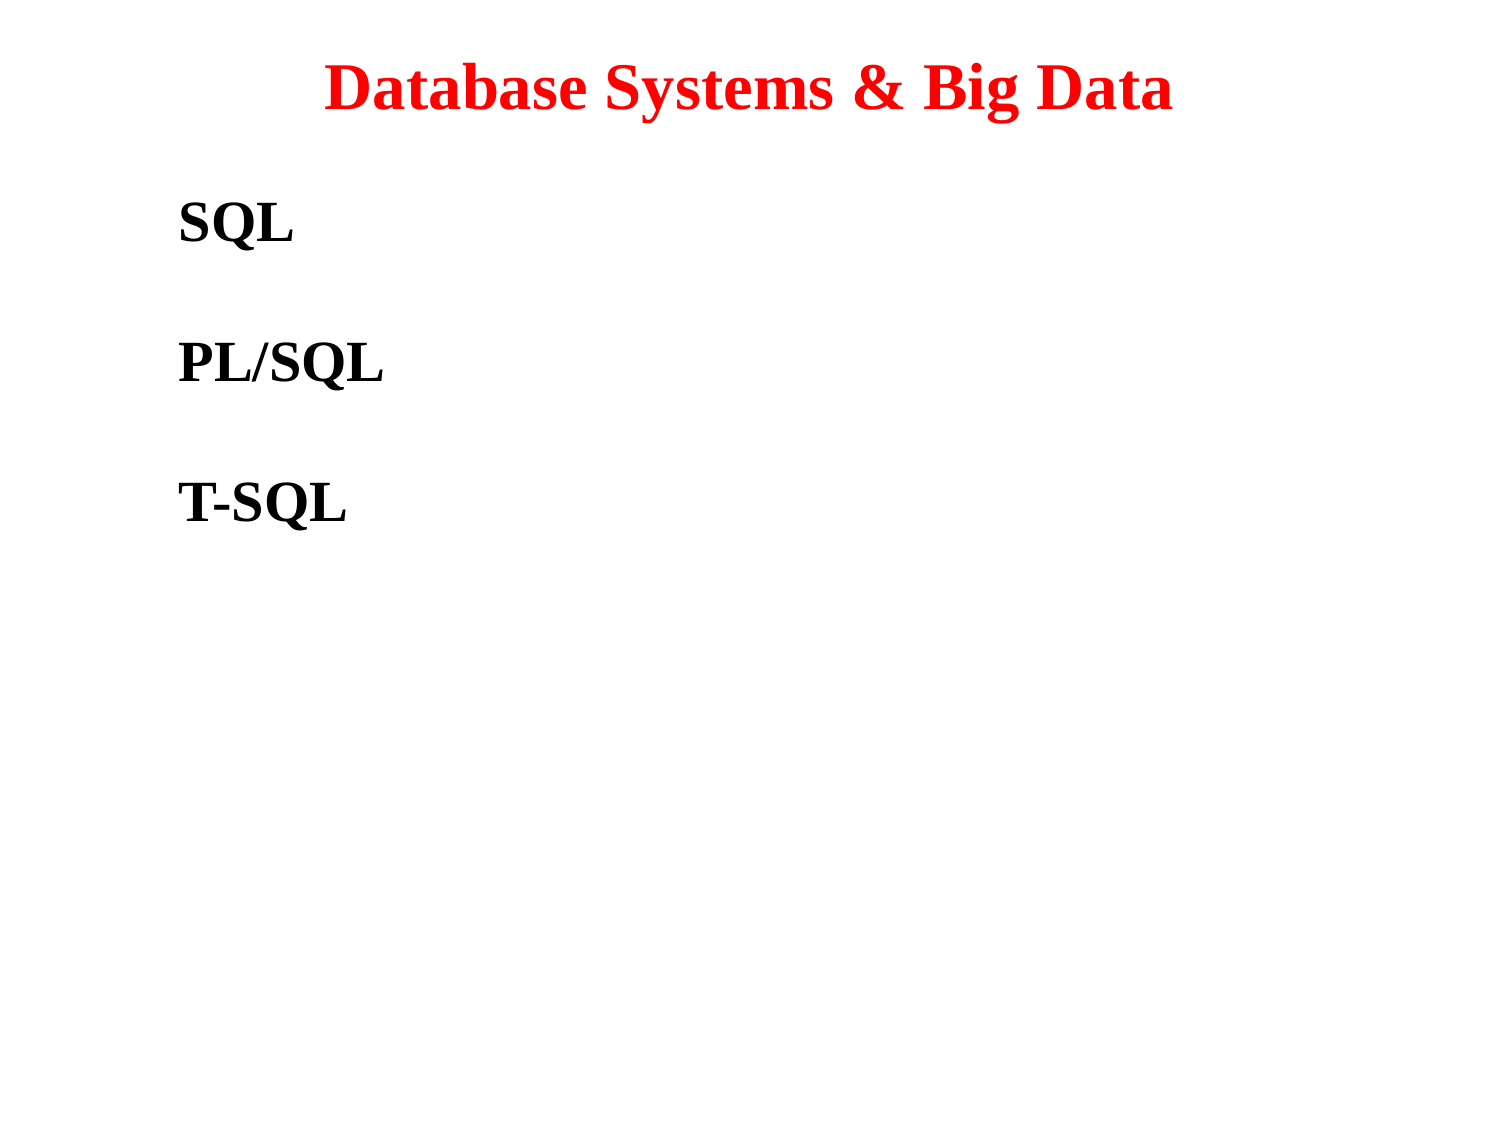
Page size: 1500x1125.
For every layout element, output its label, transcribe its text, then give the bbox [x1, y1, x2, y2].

text_box Database Systems & Big Data [105, 35, 1395, 130]
text_box SQL PL/SQL T-SQL [163, 175, 1243, 541]
